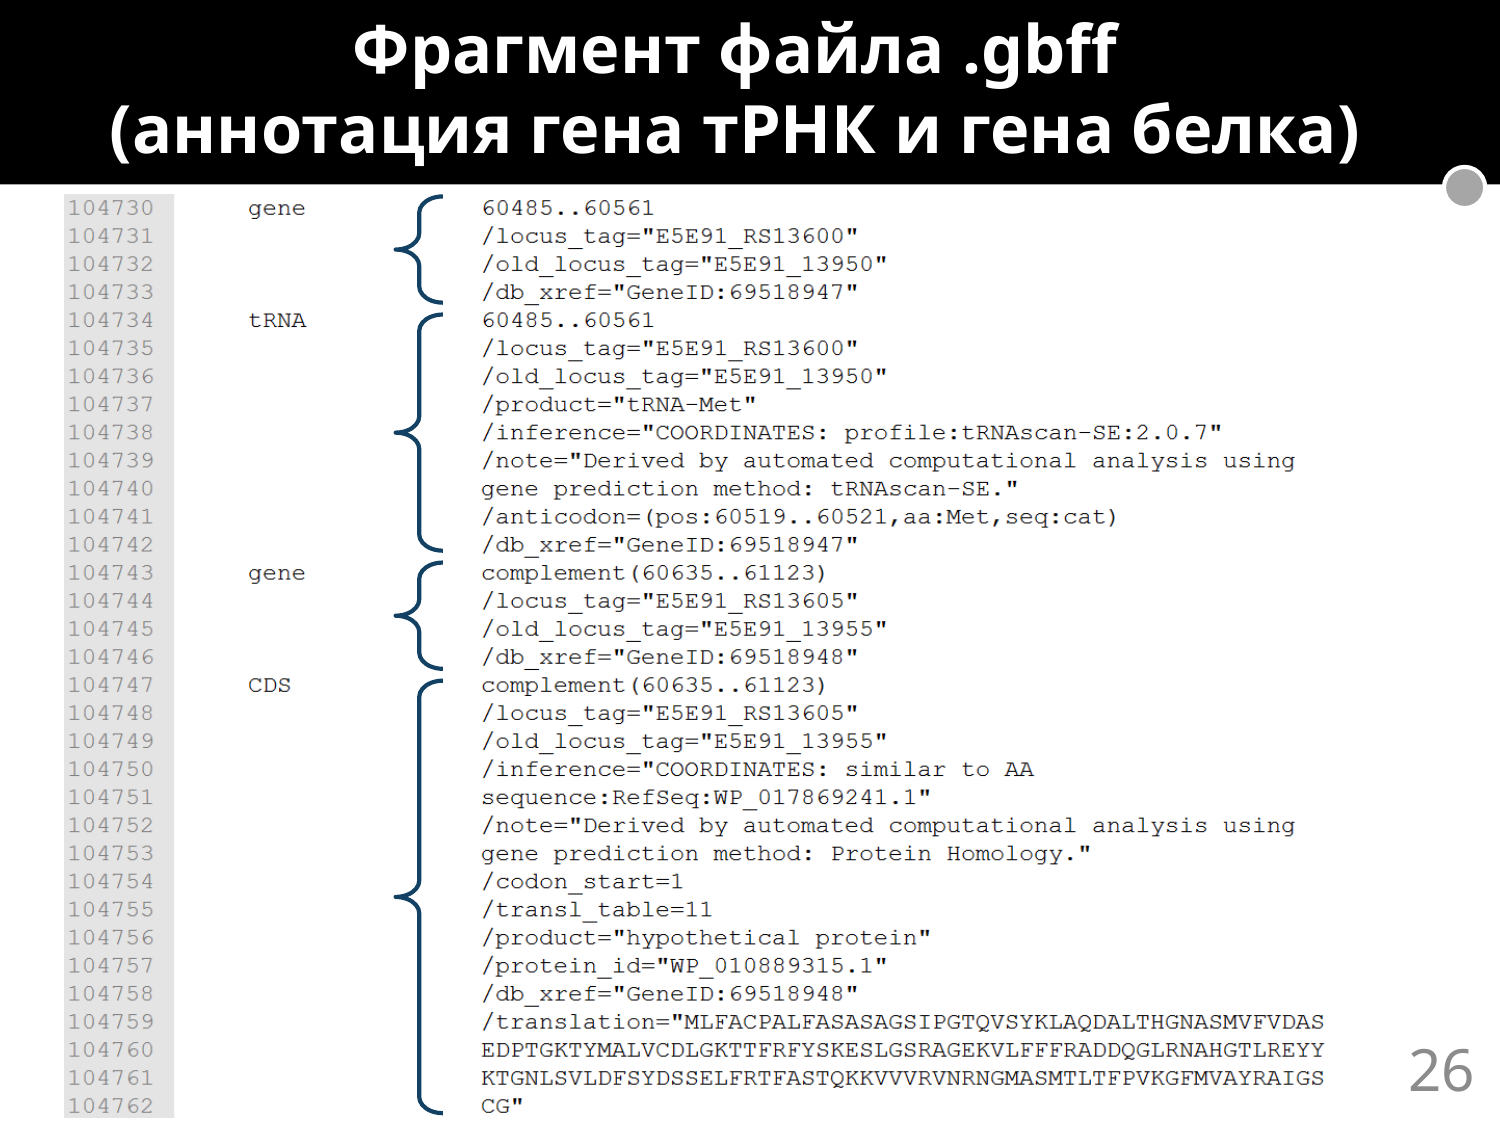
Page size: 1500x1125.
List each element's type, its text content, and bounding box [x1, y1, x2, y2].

slide_number 26 [1334, 1042, 1490, 1103]
picture [64, 194, 1329, 1118]
text_box Фрагмент файла .gbff (аннотация гена тРНК и гена белка) [5, 0, 1465, 175]
